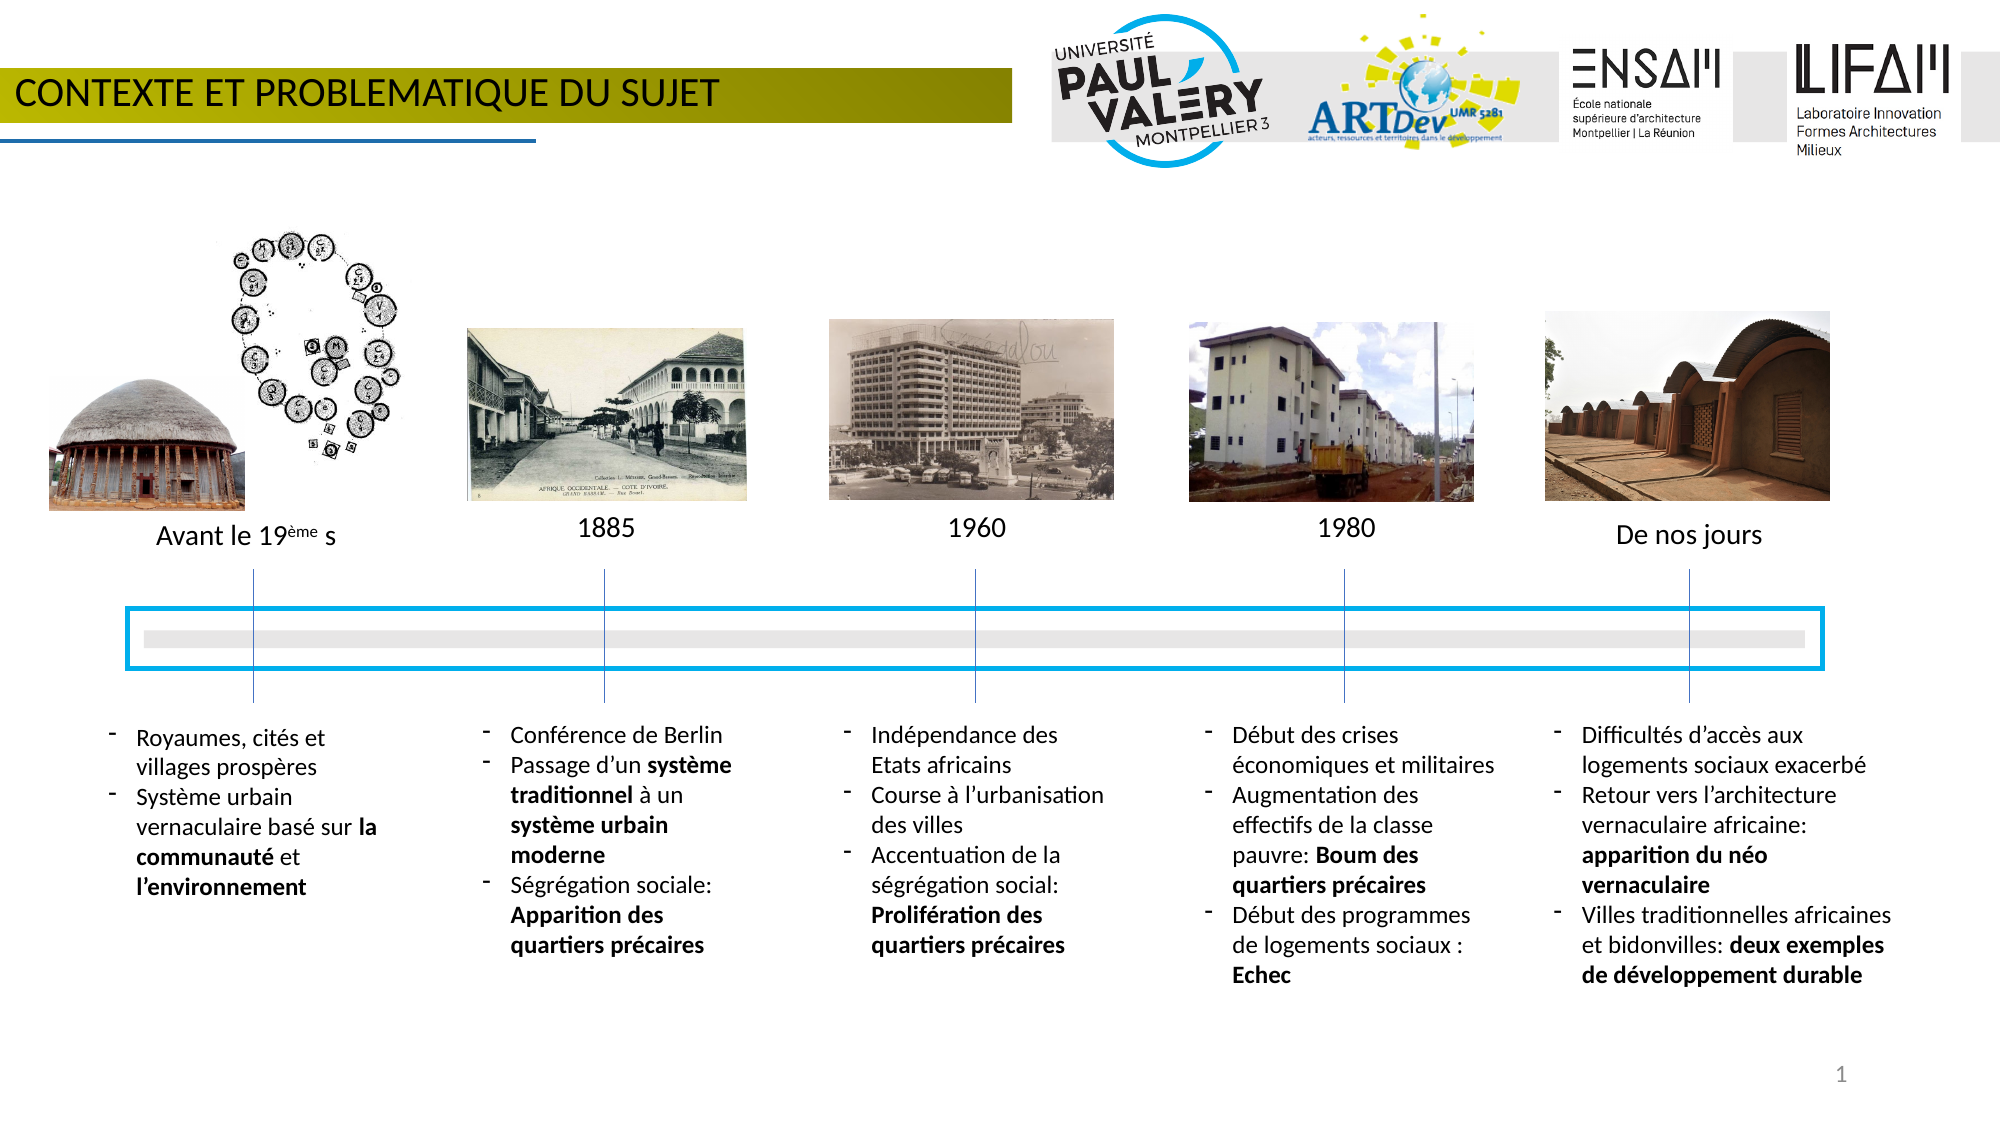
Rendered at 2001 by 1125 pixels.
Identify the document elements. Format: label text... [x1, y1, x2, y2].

text_box Début des crises économiques et militaires Augmentation des effectifs de la classe pauvre: Boum des quartiers précaires Début des programmes de logements sociaux : Echec [1189, 711, 1515, 996]
picture [467, 328, 747, 501]
slide_number 1 [1412, 1042, 1863, 1103]
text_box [127, 608, 253, 669]
text_box Indépendance des Etats africains Course à l’urbanisation des villes Accentuation de la ségrégation social: Prolifération des quartiers précaires [828, 711, 1125, 966]
text_box De nos jours [1589, 507, 1790, 558]
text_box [254, 608, 604, 669]
picture [1545, 311, 1830, 501]
text_box Conférence de Berlin Passage d’un système traditionnel à un système urbain moderne Ségrégation sociale: Apparition des quartiers précaires [467, 711, 764, 966]
picture [829, 319, 1114, 500]
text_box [605, 608, 975, 669]
picture [1055, 14, 1269, 168]
picture [49, 226, 412, 511]
picture [1787, 40, 1961, 159]
text_box Avant le 19ème s [141, 509, 365, 559]
picture [1308, 14, 1520, 150]
picture [1559, 34, 1733, 153]
text_box 1980 [1272, 502, 1421, 551]
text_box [976, 608, 1344, 669]
text_box Difficultés d’accès aux logements sociaux exacerbé Retour vers l’architecture vernaculaire africaine: apparition du néo vernaculaire Villes traditionnelles africaines et bidonvilles: deux exemples de développement durable [1539, 711, 1914, 996]
title CONTEXTE ET PROBLEMATIQUE DU SUJET [0, 68, 1013, 123]
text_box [1690, 608, 1823, 669]
text_box 1885 [532, 501, 681, 551]
text_box Royaumes, cités et villages prospères Système urbain vernaculaire basé sur la communauté et l’environnement [93, 713, 413, 908]
text_box 1960 [902, 500, 1051, 551]
picture [1189, 322, 1474, 502]
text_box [1345, 608, 1689, 669]
